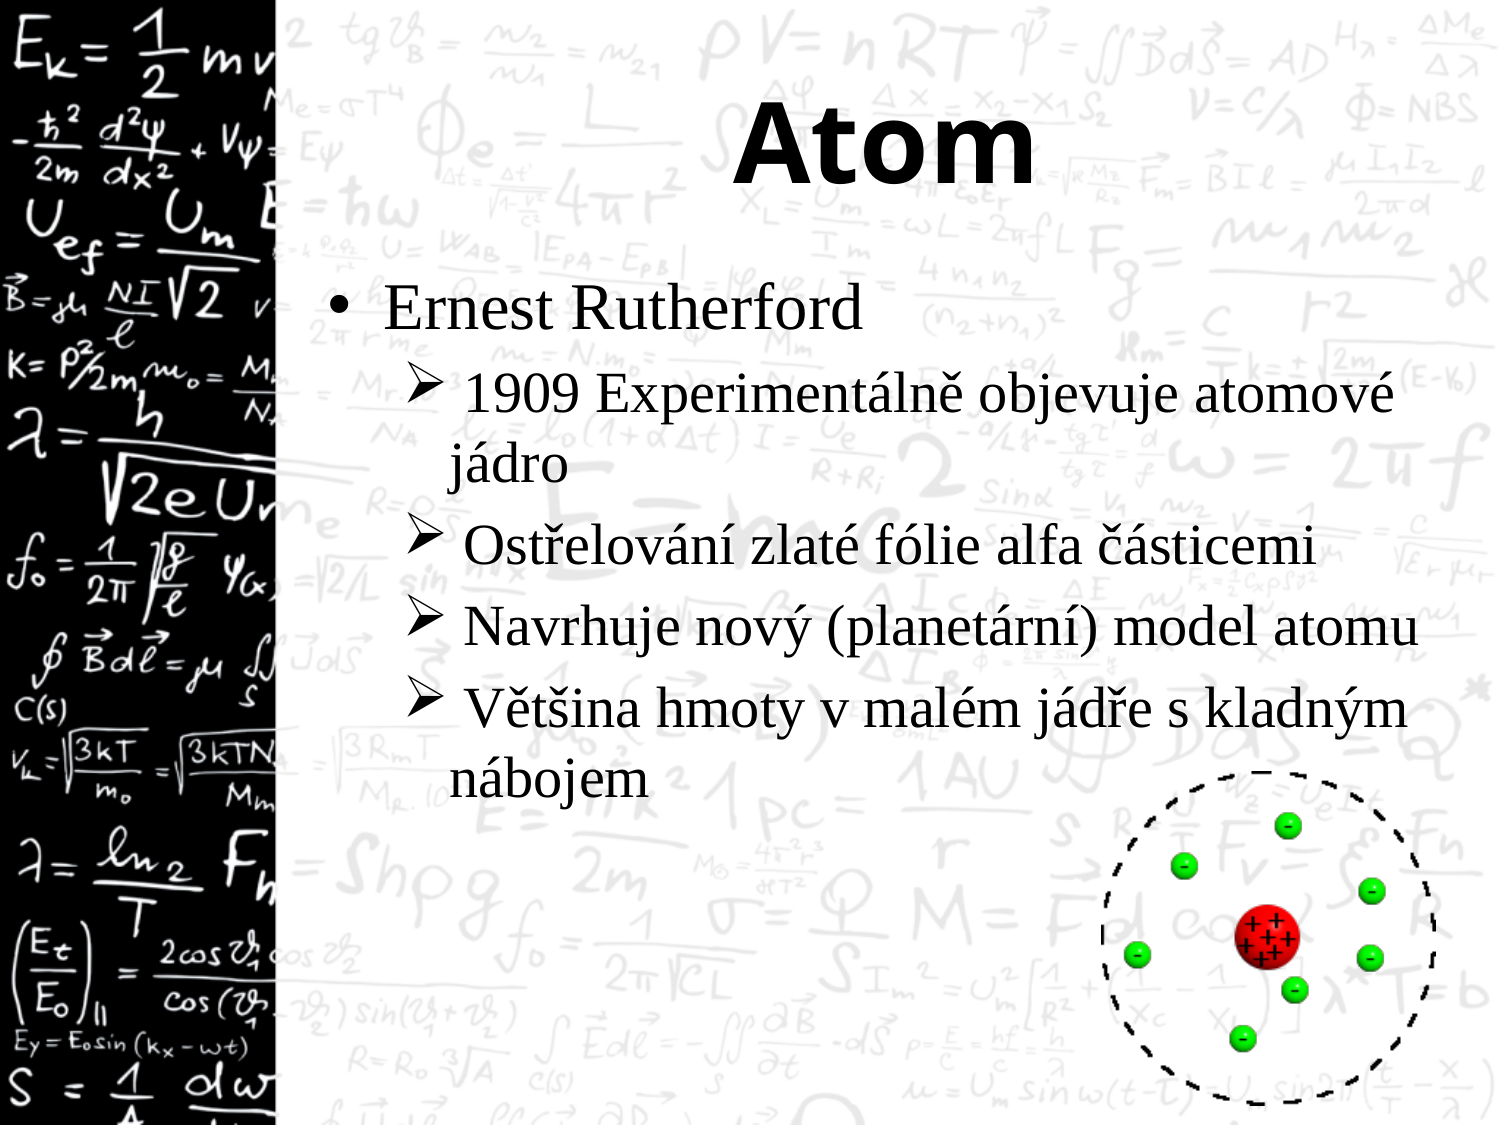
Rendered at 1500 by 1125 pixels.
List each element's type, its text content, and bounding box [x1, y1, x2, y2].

title Atom [312, 45, 1461, 233]
list Ernest Rutherford 1909 Experimentálně objevuje atomové jádro Ostřelování zlaté fólie alfa částicemi Navrhuje nový (planetární) model atomu Většina hmoty v malém jádře s kladným nábojem [312, 255, 1463, 1074]
picture [0, 0, 1500, 1125]
